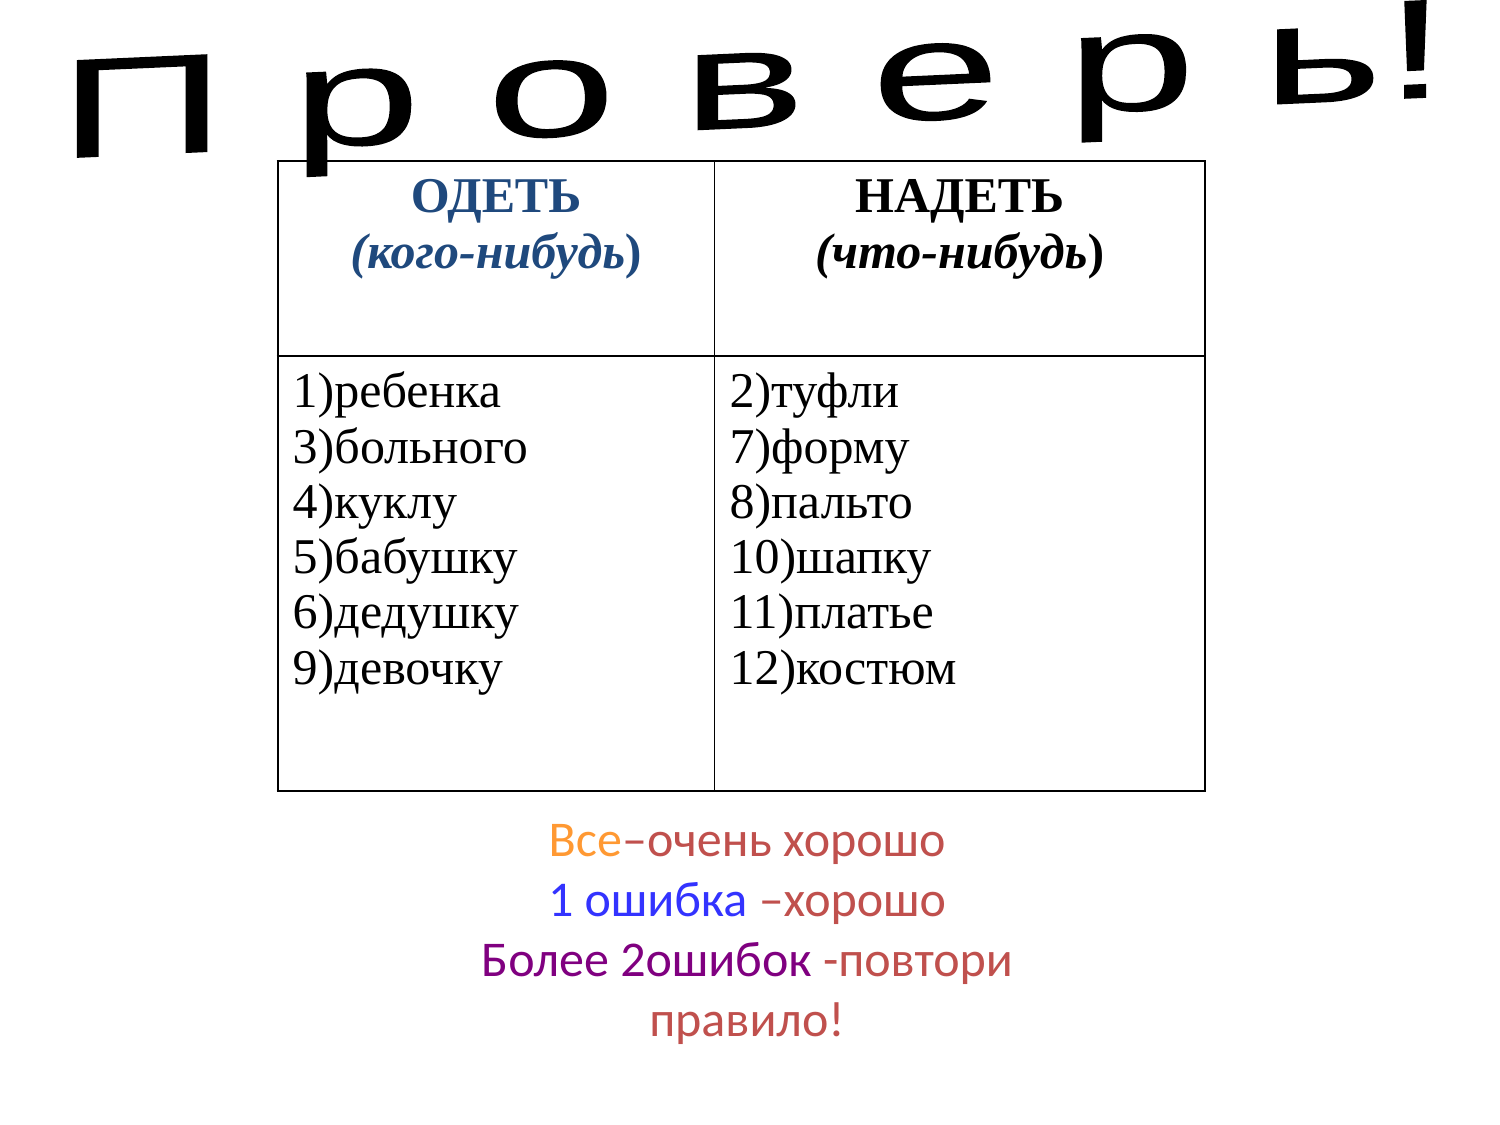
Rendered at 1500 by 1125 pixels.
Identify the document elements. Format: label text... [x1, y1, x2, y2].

table_cell 2)туфли 7)форму 8)пальто 10)шапку 11)платье 12)костюм [715, 357, 1204, 790]
table_header НАДЕТЬ (что-нибудь) [715, 162, 1204, 355]
text_box Все–очень хорошо 1 ошибка –хорошо Более 2ошибок -повтори правило! [372, 798, 1122, 1054]
table_cell 1)ребенка 3)больного 4)куклу 5)бабушку 6)дедушку 9)девочку [279, 357, 714, 790]
table_header ОДЕТЬ (кого-нибудь) [279, 162, 714, 355]
